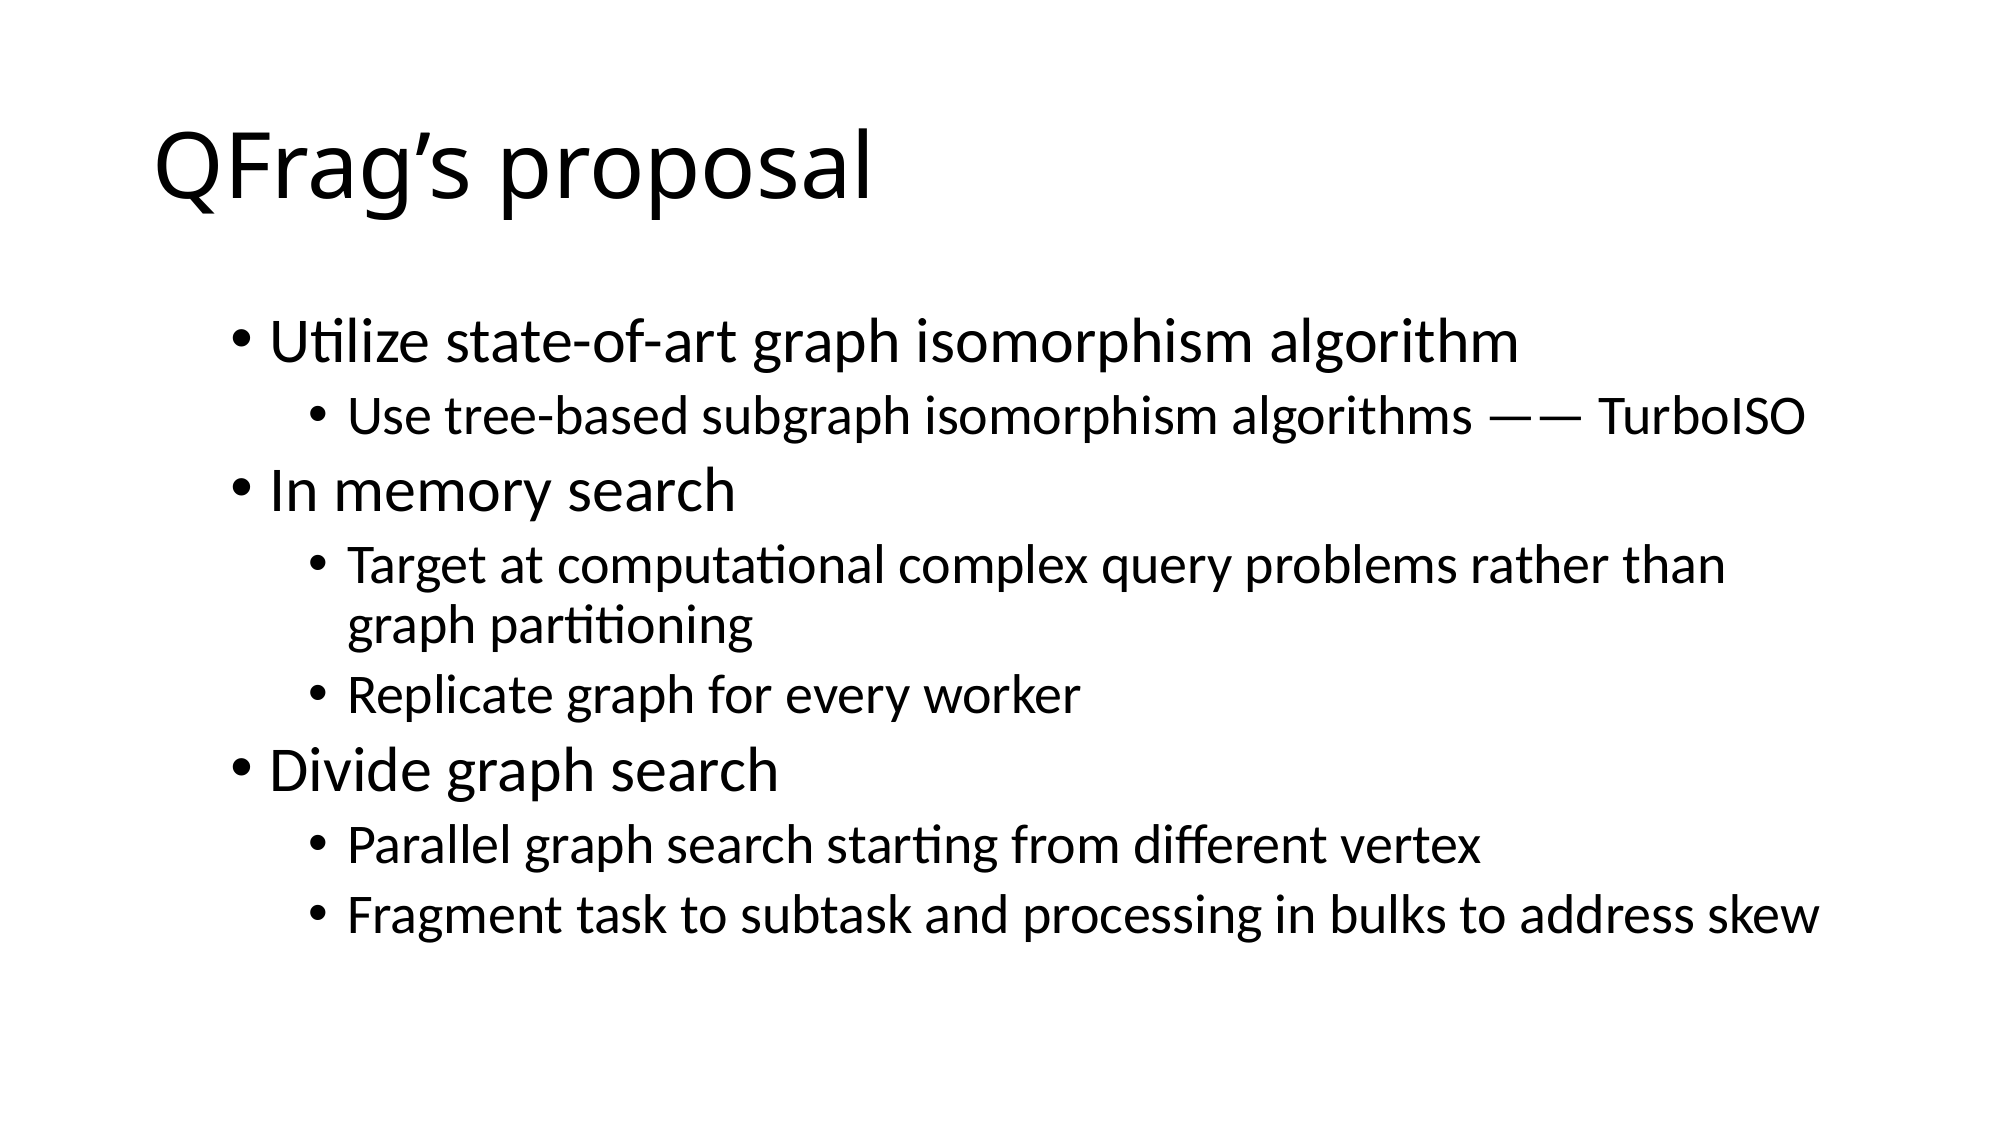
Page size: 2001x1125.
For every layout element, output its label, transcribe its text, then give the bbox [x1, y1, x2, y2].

title QFrag’s proposal [137, 59, 1863, 278]
list Utilize state-of-art graph isomorphism algorithm Use tree-based subgraph isomorphism algorithms —— TurboISO In memory search Target at computational complex query problems rather than graph partitioning Replicate graph for every worker Divide graph search Parallel graph search starting from different vertex Fragment task to subtask and processing in bulks to address skew [137, 299, 1863, 1014]
